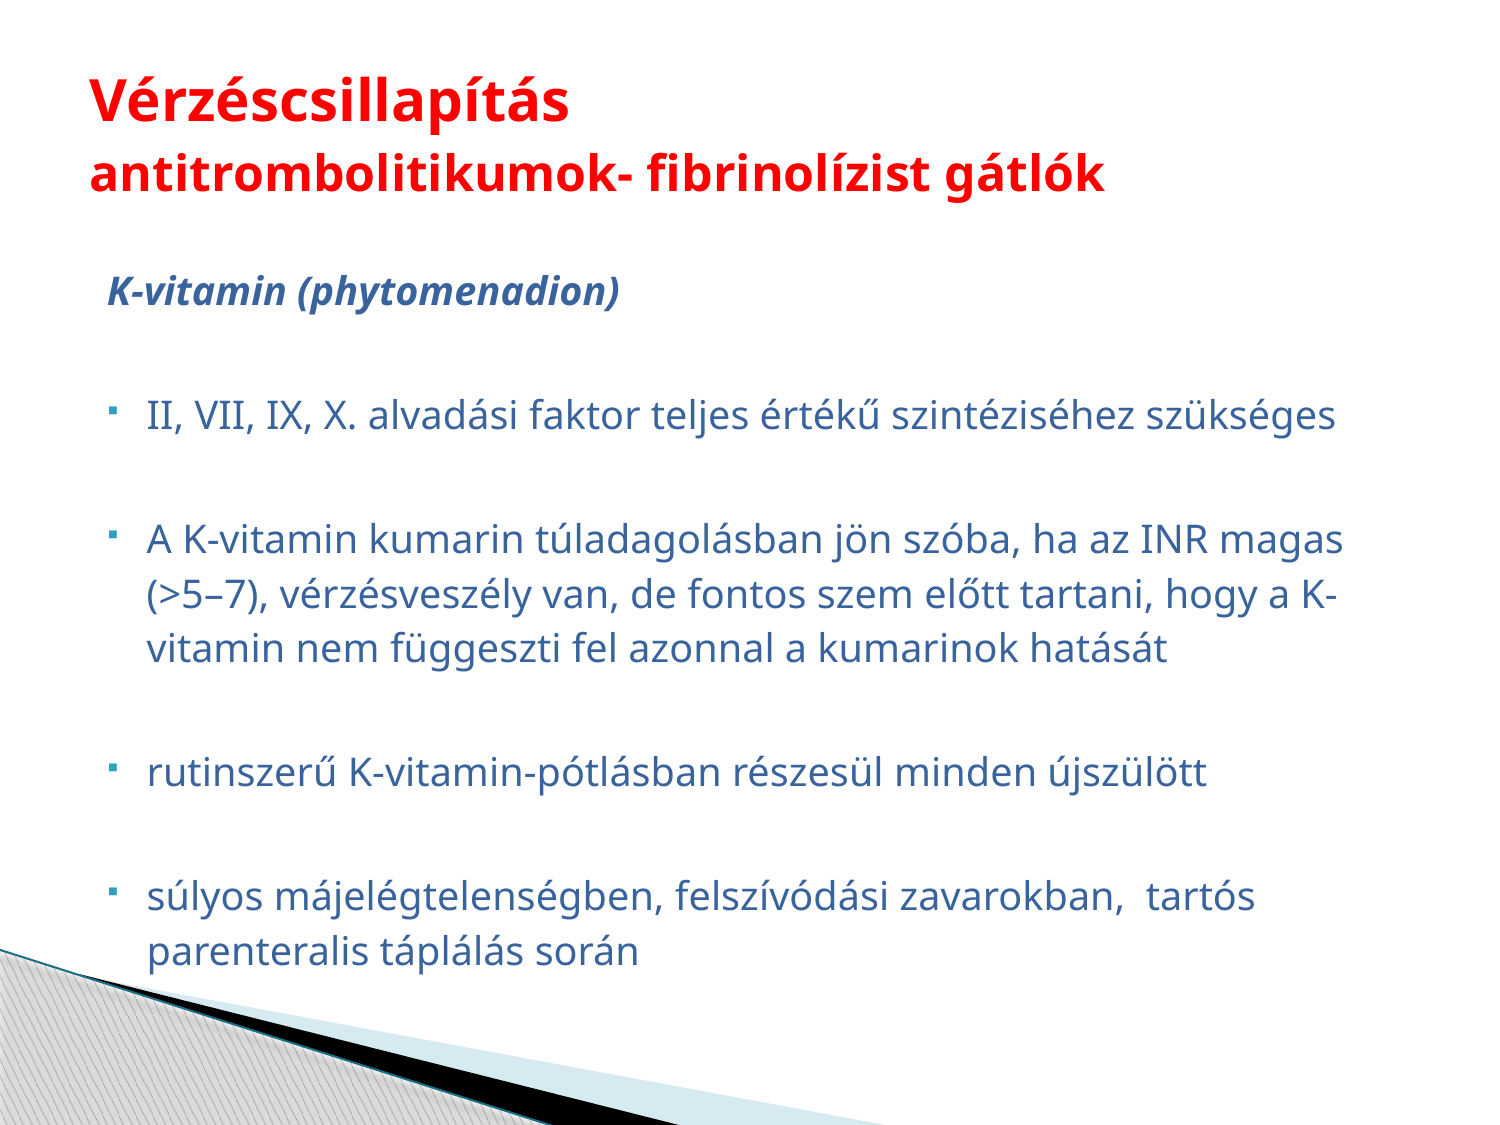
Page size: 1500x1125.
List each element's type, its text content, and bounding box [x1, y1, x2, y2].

title Vérzéscsillapítás antitrombolitikumok- fibrinolízist gátlók [75, 45, 1425, 220]
list K-vitamin (phytomenadion) II, VII, IX, X. alvadási faktor teljes értékű szintéziséhez szükséges A K-vitamin kumarin túladagolásban jön szóba, ha az INR magas (>5–7), vérzésveszély van, de fontos szem előtt tartani, hogy a K-vitamin nem függeszti fel azonnal a kumarinok hatását rutinszerű K-vitamin-pótlásban részesül minden újszülött súlyos májelégtelenségben, felszívódási zavarokban, tartós parenteralis táplálás során [75, 255, 1425, 986]
